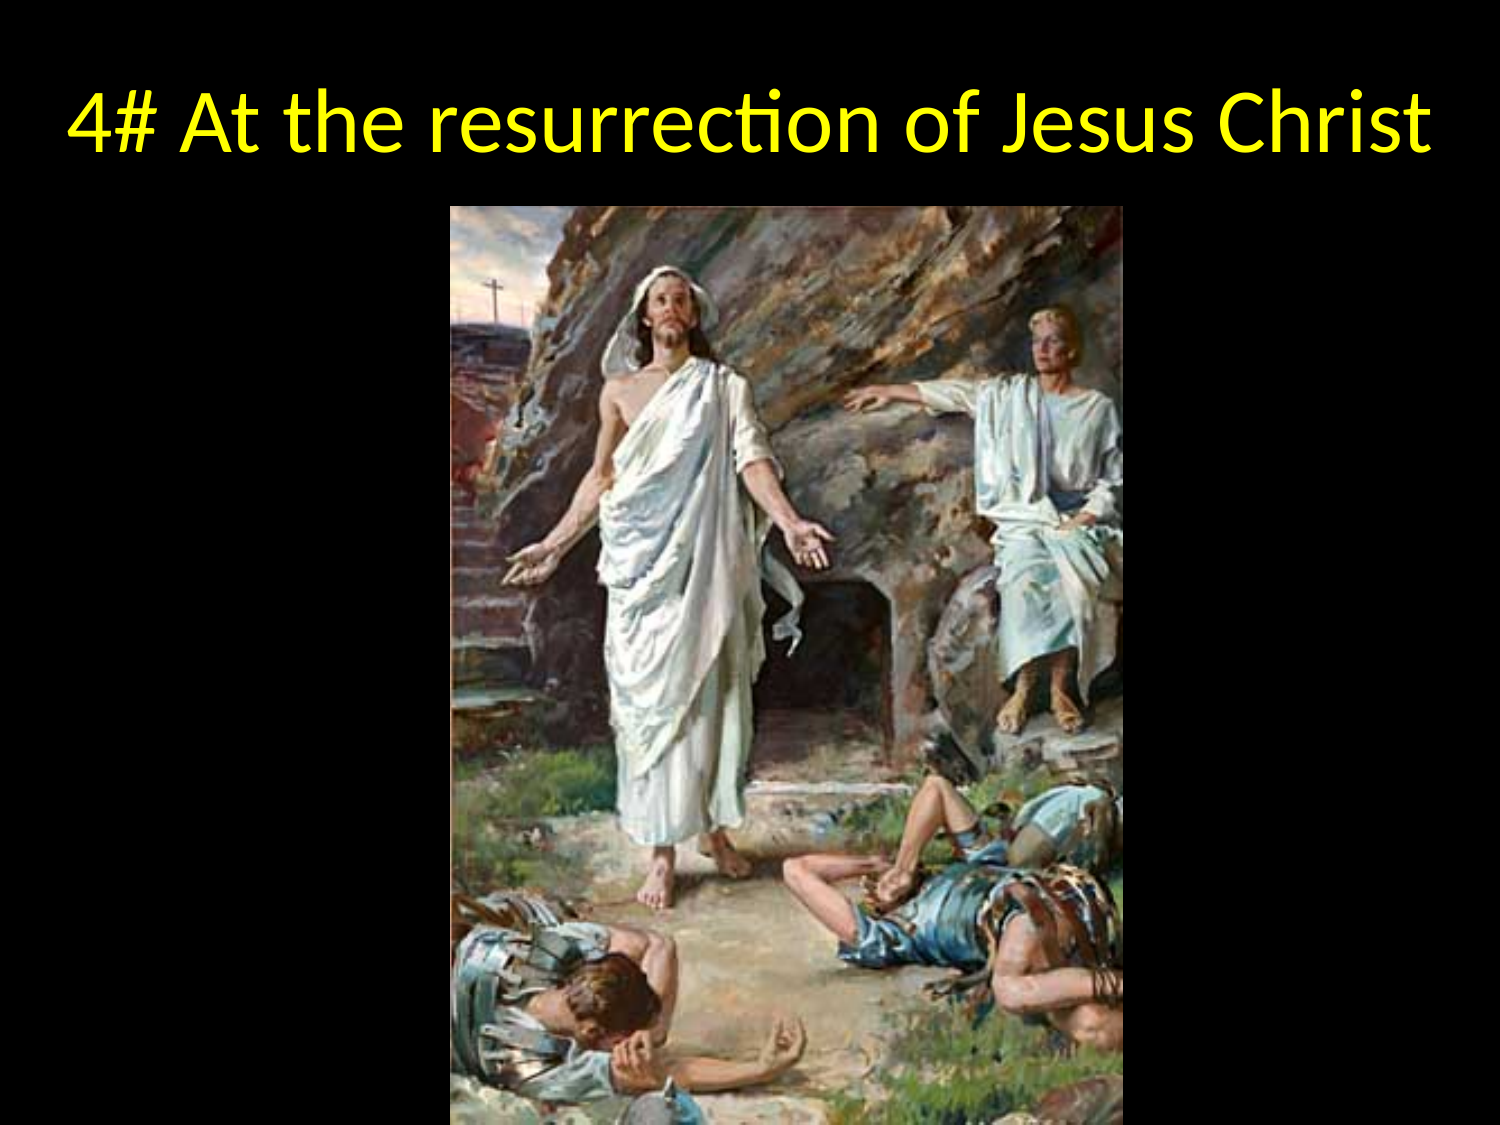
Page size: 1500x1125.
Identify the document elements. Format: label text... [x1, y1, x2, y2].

title 4# At the resurrection of Jesus Christ [0, 0, 1500, 233]
picture [449, 206, 1124, 1125]
